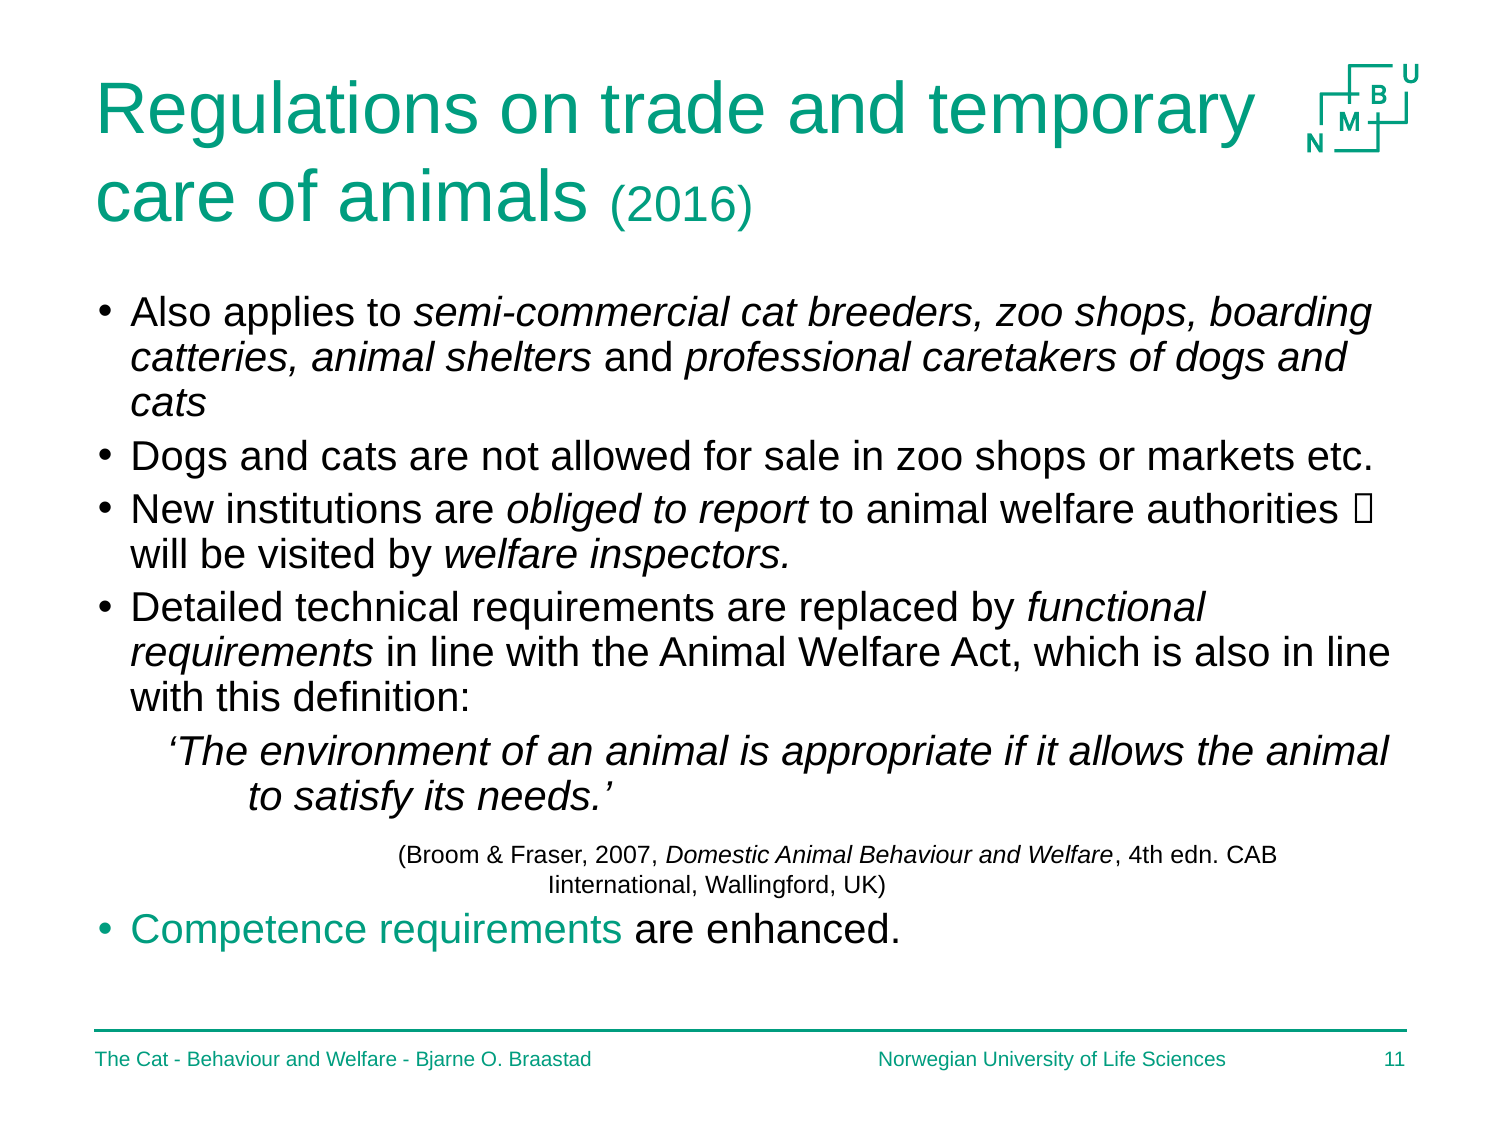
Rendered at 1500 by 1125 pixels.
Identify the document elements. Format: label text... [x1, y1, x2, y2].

list Also applies to semi-commercial cat breeders, zoo shops, boarding catteries, animal shelters and professional caretakers of dogs and cats Dogs and cats are not allowed for sale in zoo shops or markets etc. New institutions are obliged to report to animal welfare authorities  will be visited by welfare inspectors. Detailed technical requirements are replaced by functional requirements in line with the Animal Welfare Act, which is also in line with this definition: ‘The environment of an animal is appropriate if it allows the animal to satisfy its needs.’ (Broom & Fraser, 2007, Domestic Animal Behaviour and Welfare, 4th edn. CAB Iinternational, Wallingford, UK) Competence requirements are enhanced. [97, 290, 1406, 1005]
footer The Cat - Behaviour and Welfare - Bjarne O. Braastad [94, 1045, 875, 1071]
slide_number 10 [1356, 1045, 1406, 1071]
title Regulations on trade and temporary care of animals (2016) [95, 54, 1409, 237]
slide_number Norwegian University of Life Sciences [878, 1045, 1353, 1071]
